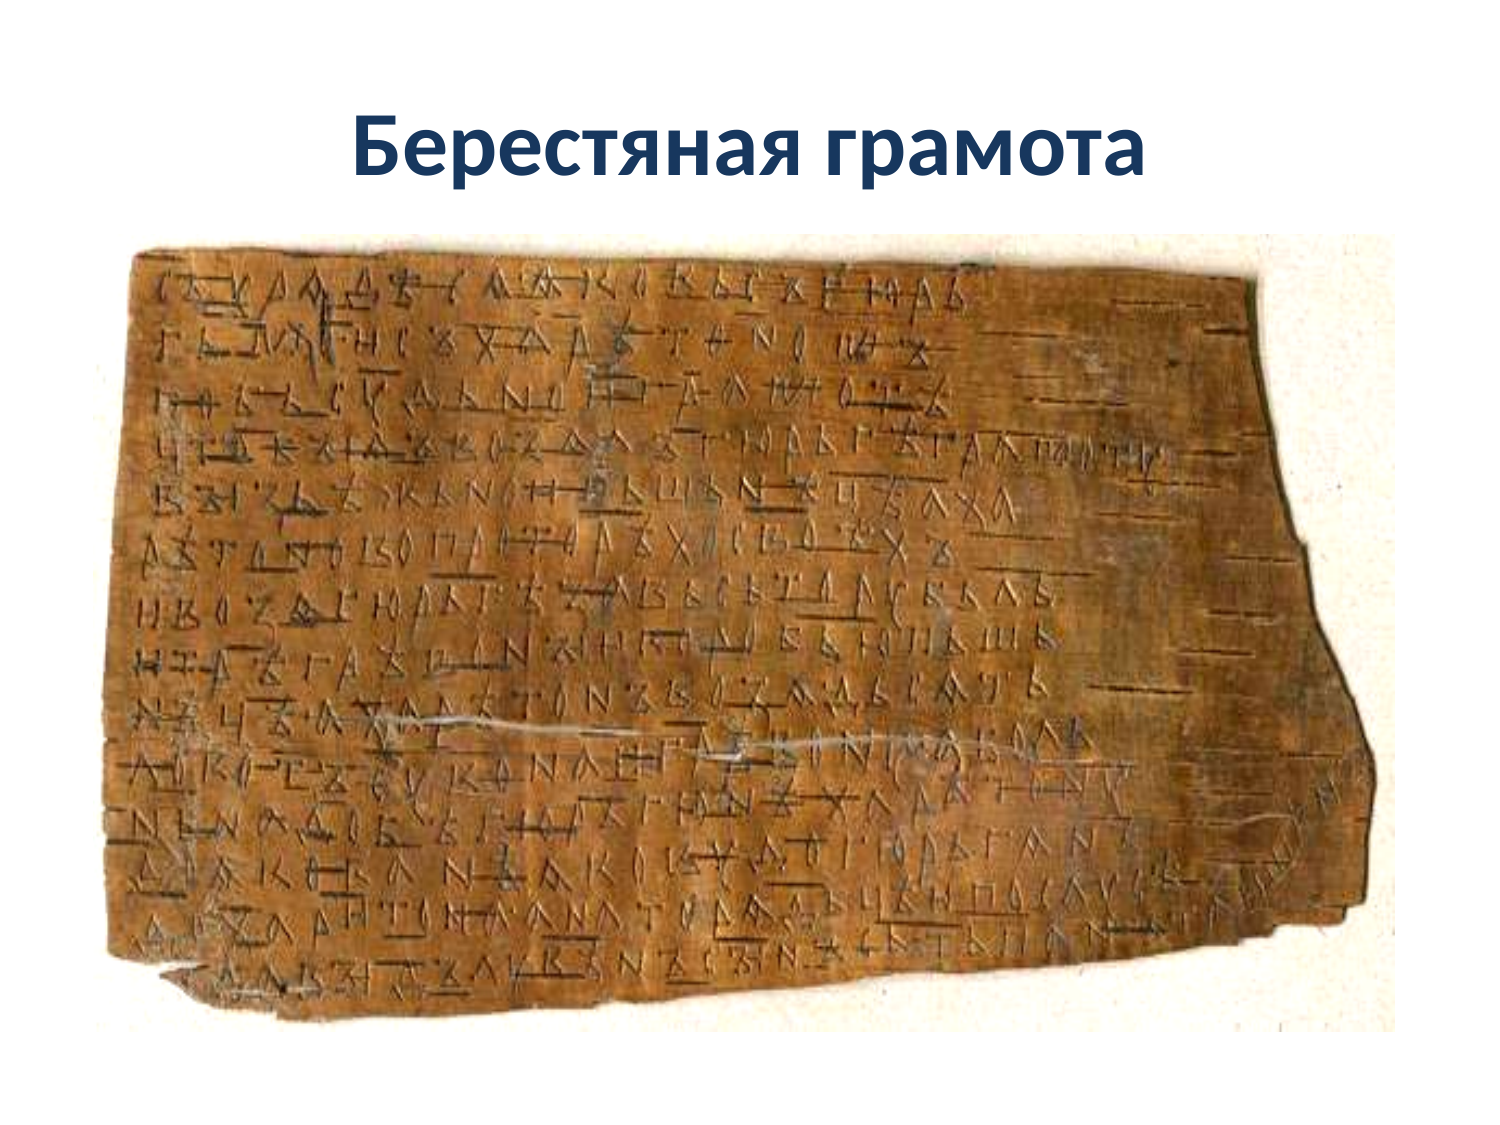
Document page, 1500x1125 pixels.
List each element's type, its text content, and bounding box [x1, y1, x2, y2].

title Берестяная грамота [75, 45, 1425, 233]
picture [93, 234, 1395, 1032]
